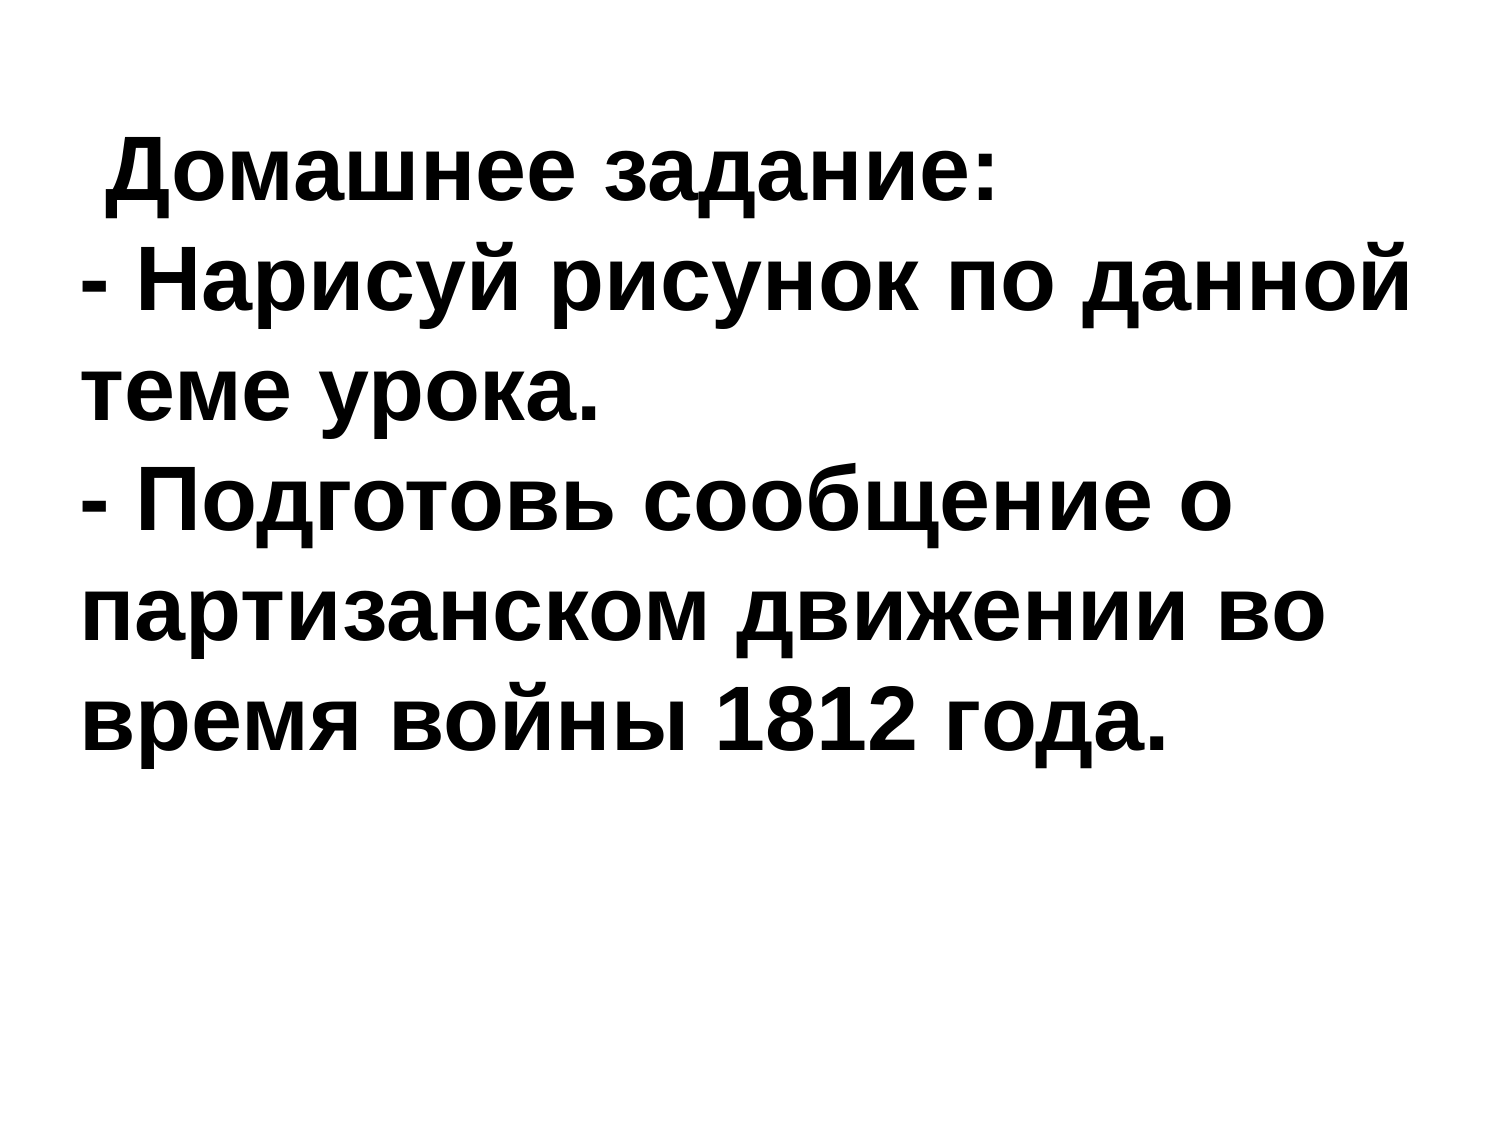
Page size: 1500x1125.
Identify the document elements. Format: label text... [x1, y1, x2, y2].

text_box Домашнее задание: - Нарисуй рисунок по данной теме урока. - Подготовь сообщение о партизанском движении во время войны 1812 года. [64, 101, 1436, 777]
